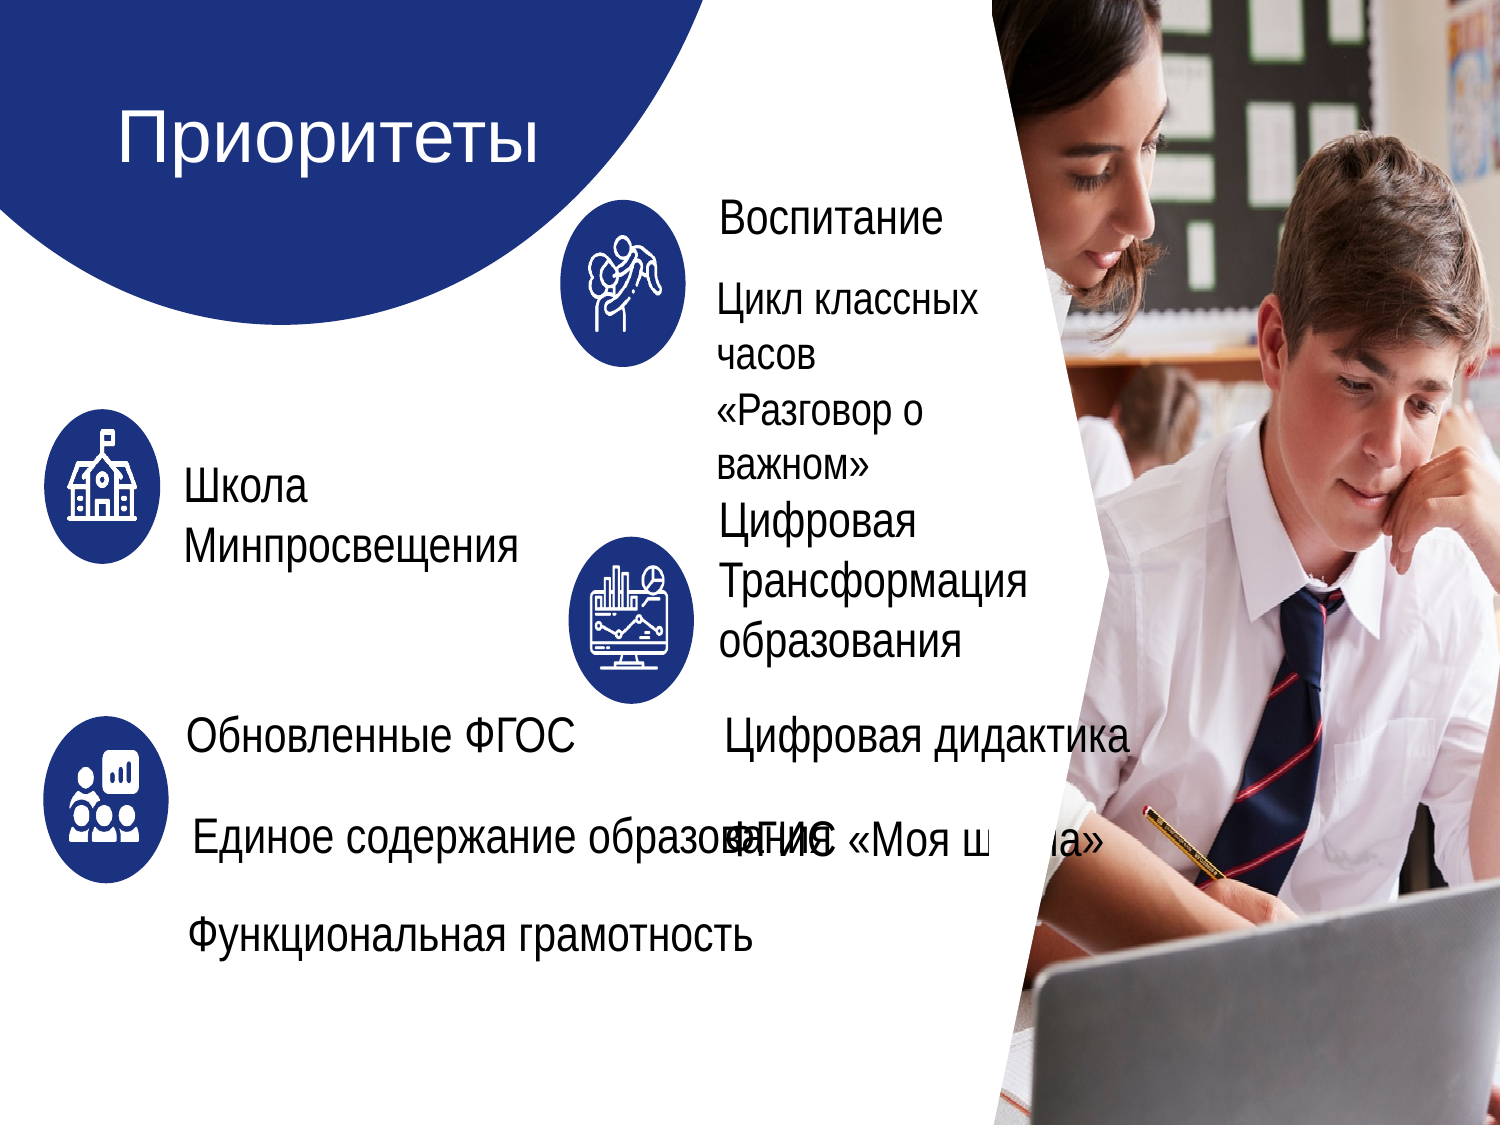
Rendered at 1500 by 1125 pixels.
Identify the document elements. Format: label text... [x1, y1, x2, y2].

text_box [566, 534, 696, 706]
text_box ФГИС «Моя школа» [709, 798, 986, 874]
picture [991, 0, 1500, 1125]
picture [67, 428, 137, 521]
picture [588, 234, 662, 333]
picture [588, 563, 669, 671]
text_box [41, 714, 171, 886]
text_box Воспитание [703, 177, 959, 252]
text_box Приоритеты [102, 80, 561, 186]
text_box Цифровая Трансформация образования [703, 480, 986, 675]
picture [69, 750, 139, 842]
text_box Цифровая дидактика [709, 694, 986, 770]
text_box Функциональная грамотность [172, 893, 770, 969]
text_box [558, 197, 688, 370]
text_box Единое содержание образования [177, 795, 848, 871]
text_box Школа Минпросвещения [168, 444, 561, 580]
text_box [42, 407, 163, 566]
text_box Обновленные ФГОС [171, 694, 592, 770]
text_box Цикл классных часов «Разговор о важном» [701, 261, 986, 497]
text_box [0, 0, 706, 327]
